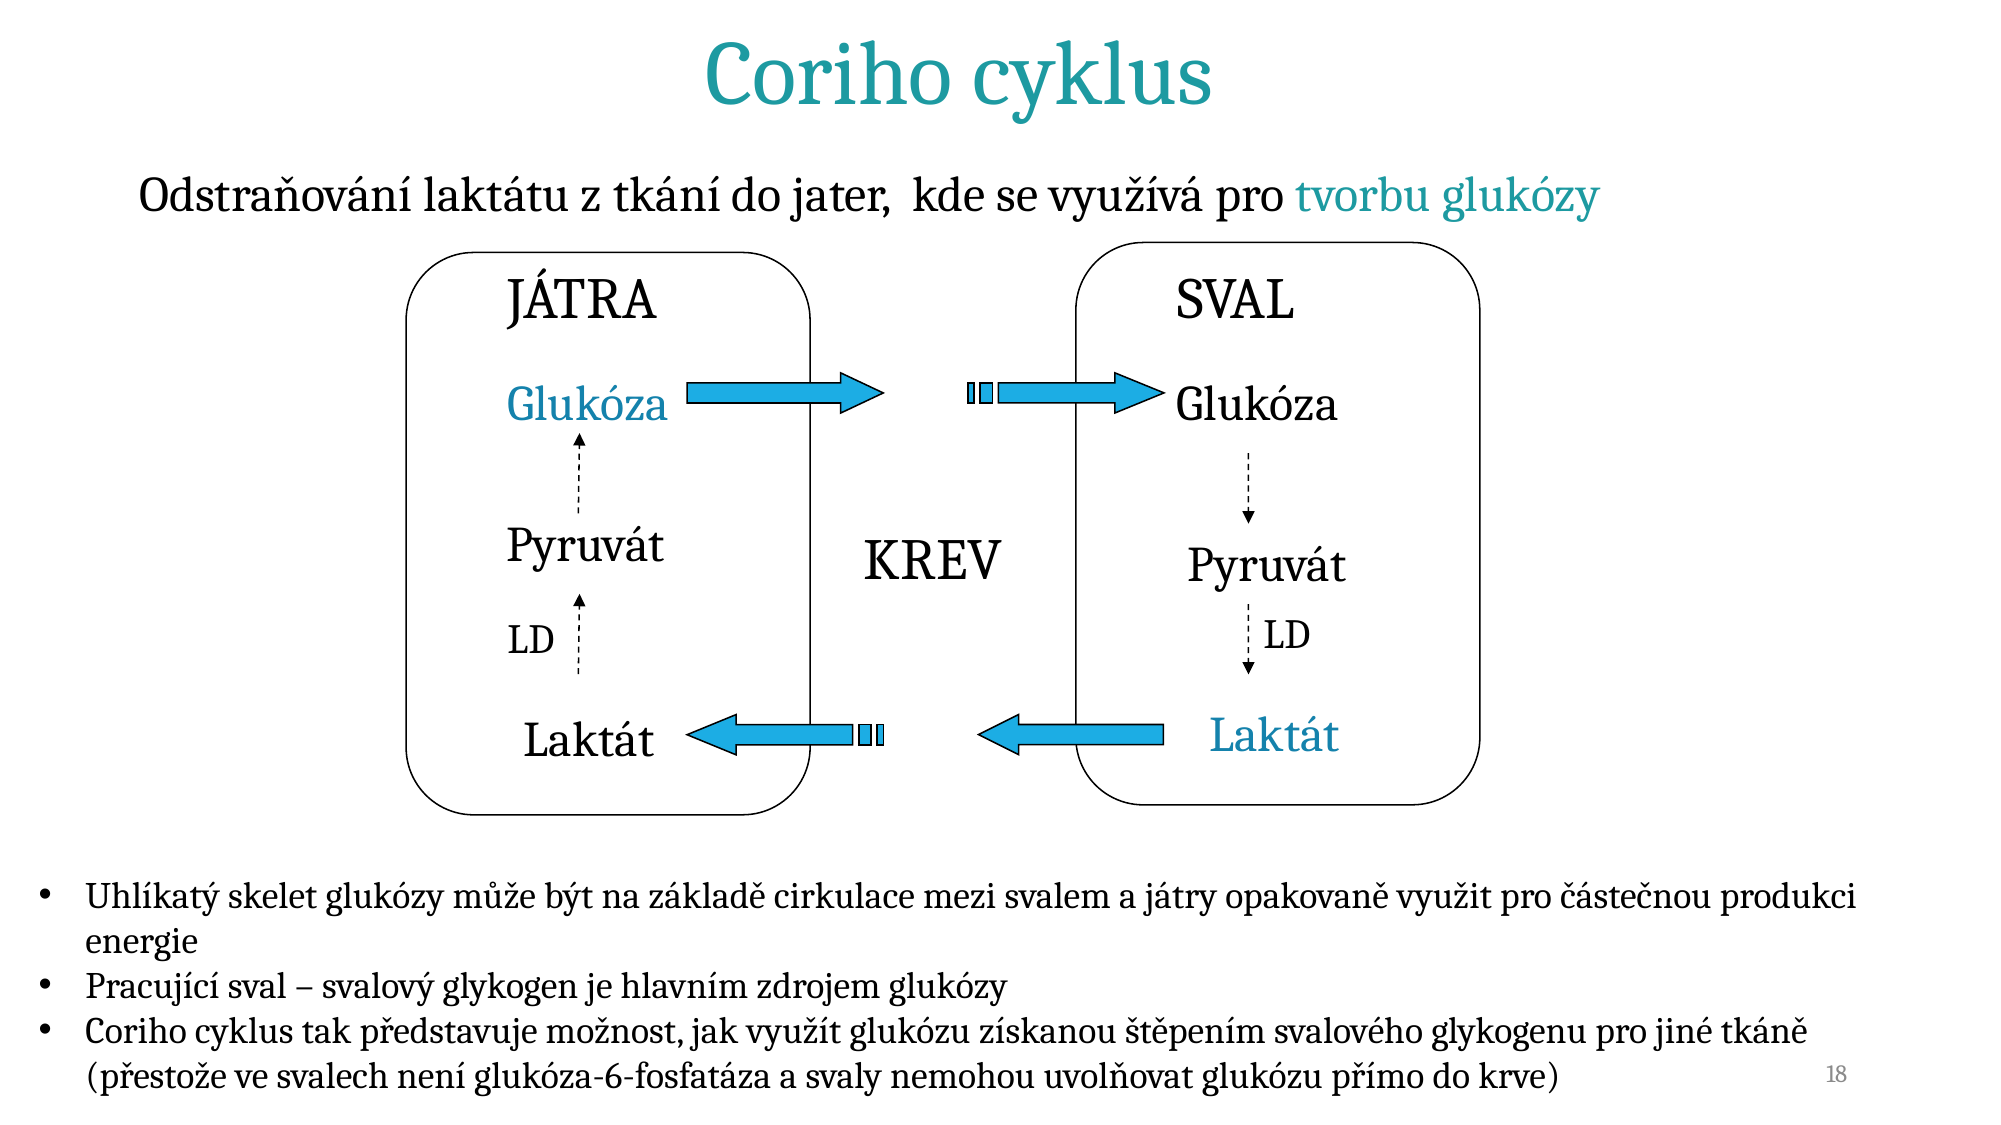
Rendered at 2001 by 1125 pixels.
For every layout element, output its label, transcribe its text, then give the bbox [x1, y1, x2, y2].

text_box Uhlíkatý skelet glukózy může být na základě cirkulace mezi svalem a játry opakovaně využit pro částečnou produkci energie Pracující sval – svalový glykogen je hlavním zdrojem glukózy Coriho cyklus tak představuje možnost, jak využít glukózu získanou štěpením svalového glykogenu pro jiné tkáně (přestože ve svalech není glukóza-6-fosfatáza a svaly nemohou uvolňovat glukózu přímo do krve) [23, 863, 1912, 1125]
text_box Coriho cyklus [690, 5, 1374, 131]
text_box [406, 242, 1480, 815]
text_box Odstraňování laktátu z tkání do jater, kde se využívá pro tvorbu glukózy [124, 153, 1818, 229]
